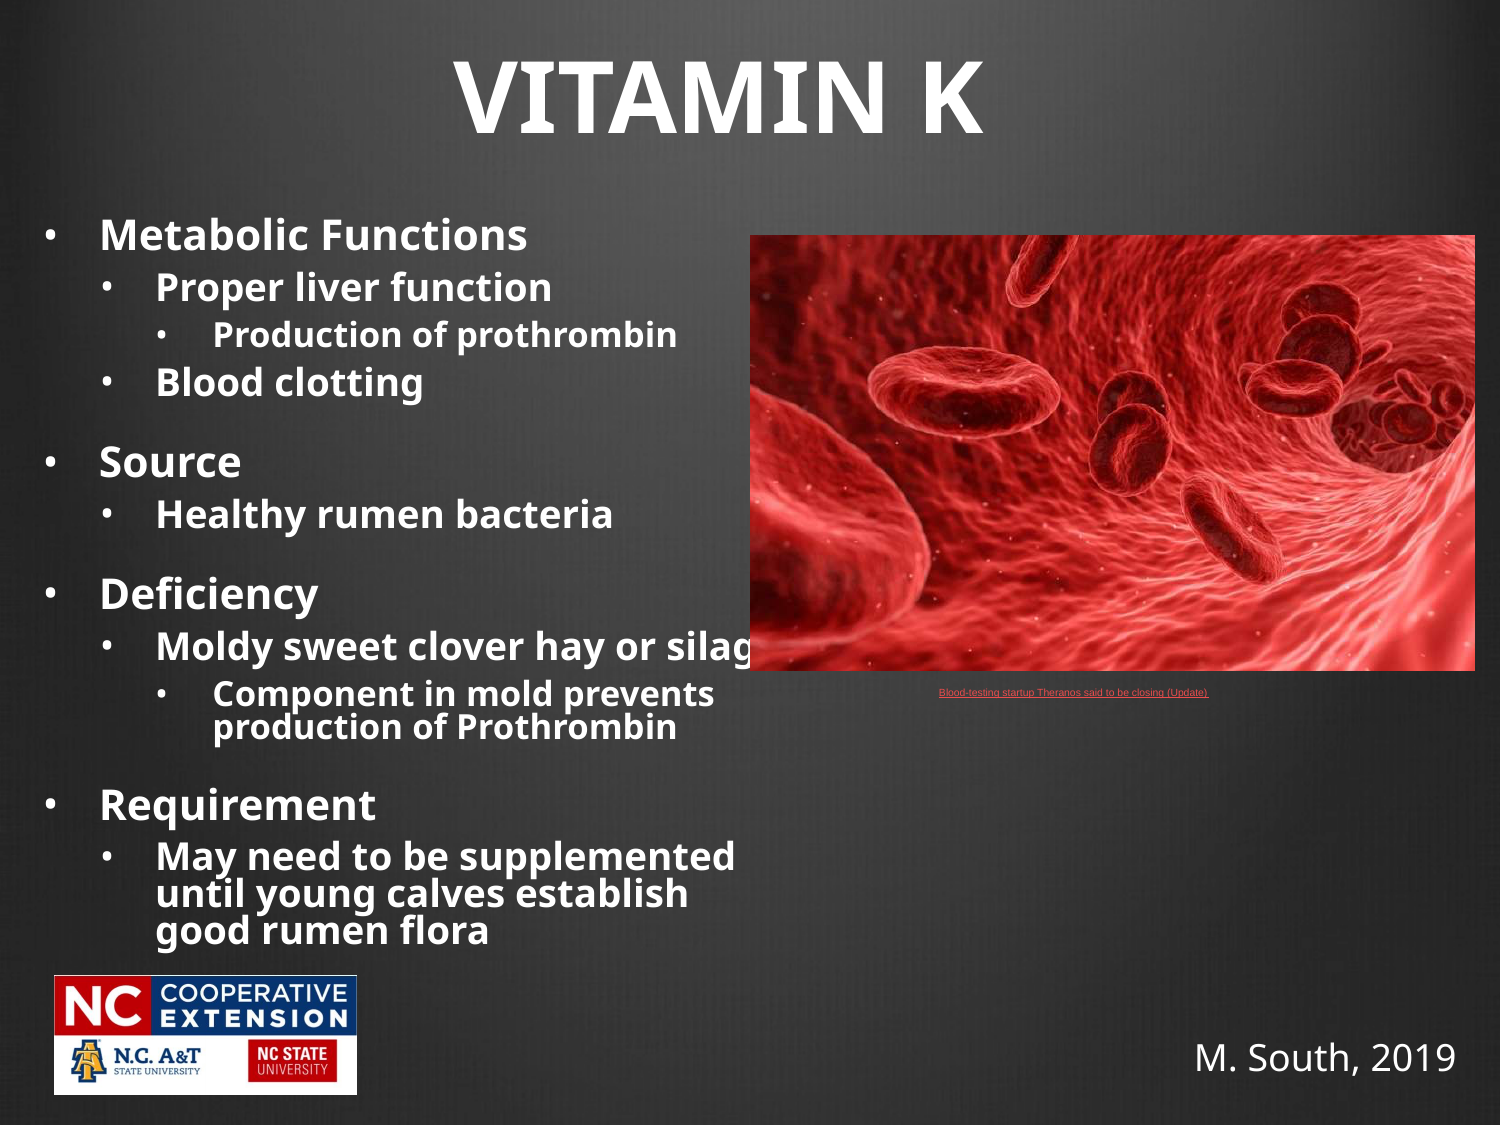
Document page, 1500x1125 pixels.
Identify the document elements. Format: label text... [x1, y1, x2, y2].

text_box Blood-testing startup Theranos said to be closing (Update) [923, 670, 1500, 747]
list Metabolic Functions Proper liver function Production of prothrombin Blood clotting Source Healthy rumen bacteria Deficiency Moldy sweet clover hay or silage Component in mold prevents production of Prothrombin Requirement May need to be supplemented until young calves establish good rumen flora [27, 210, 802, 1005]
picture [0, 0, 1500, 1125]
text_box M. South, 2019 [1178, 1026, 1500, 1088]
title VITAMIN K [94, 0, 1369, 211]
